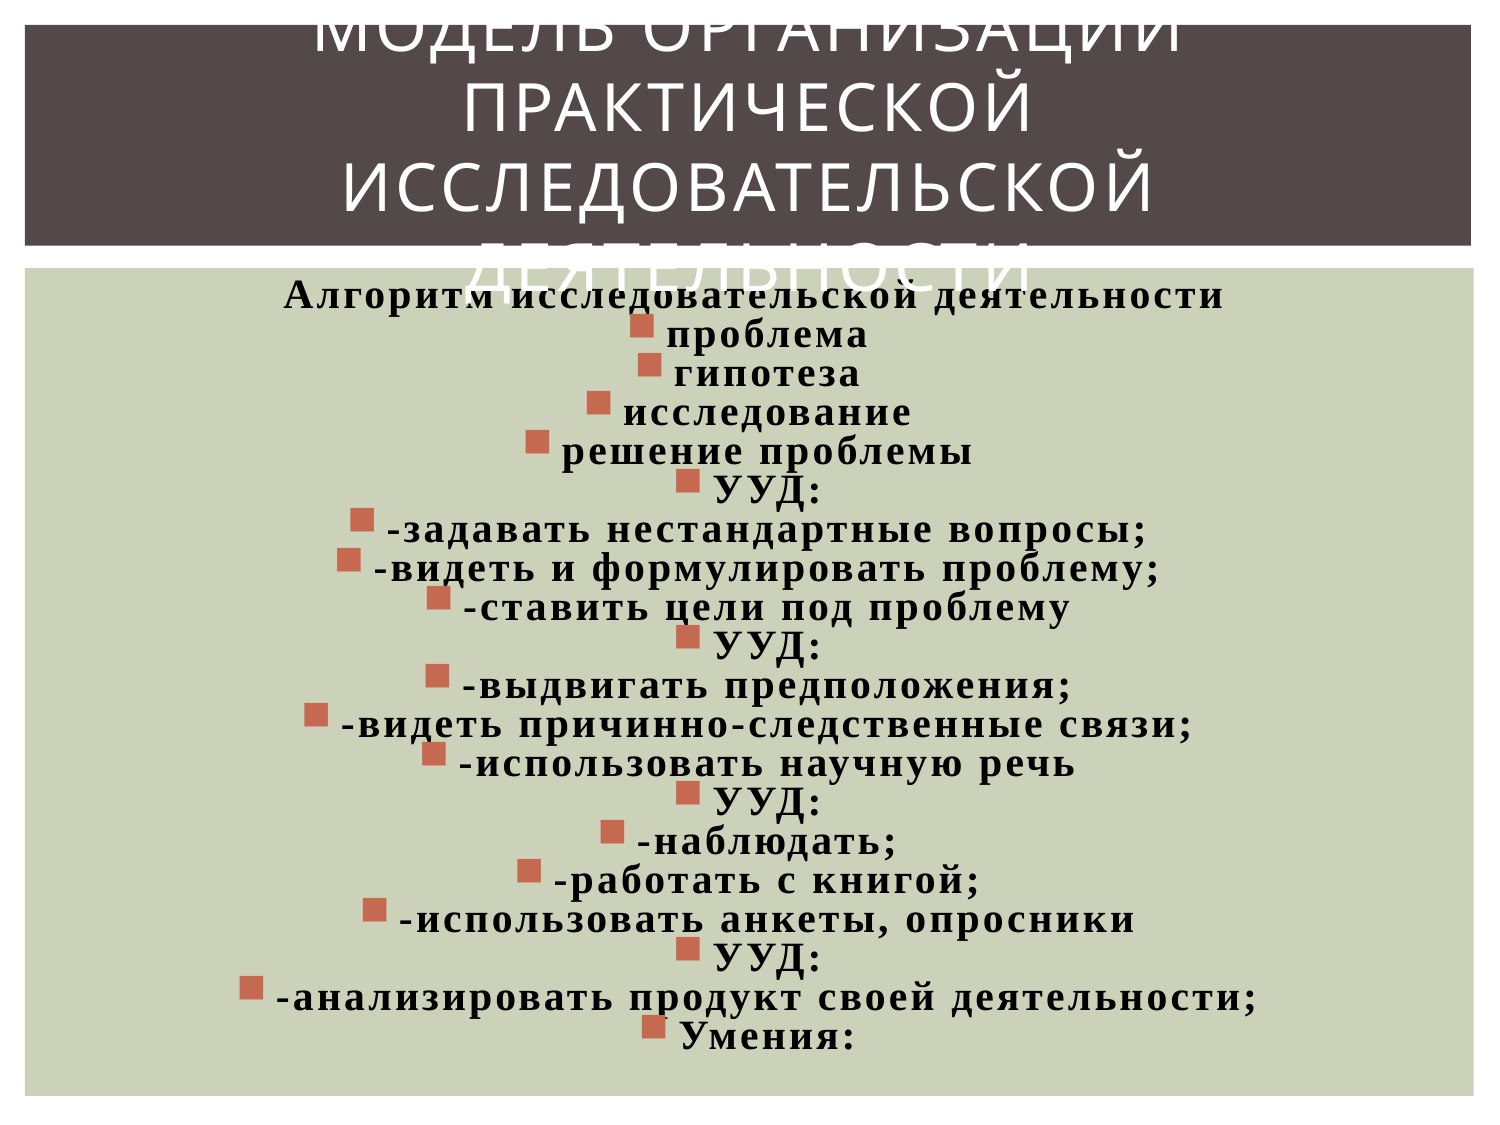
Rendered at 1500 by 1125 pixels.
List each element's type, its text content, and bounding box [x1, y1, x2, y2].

list Алгоритм исследовательской деятельности проблема гипотеза исследование решение проблемы УУД: -задавать нестандартные вопросы; -видеть и формулировать проблему; -ставить цели под проблему УУД: -выдвигать предположения; -видеть причинно-следственные связи; -использовать научную речь УУД: -наблюдать; -работать с книгой; -использовать анкеты, опросники УУД: -анализировать продукт своей деятельности; Умения: [29, 278, 1456, 1106]
title Модель организации практической исследовательской деятельности [62, 58, 1438, 232]
